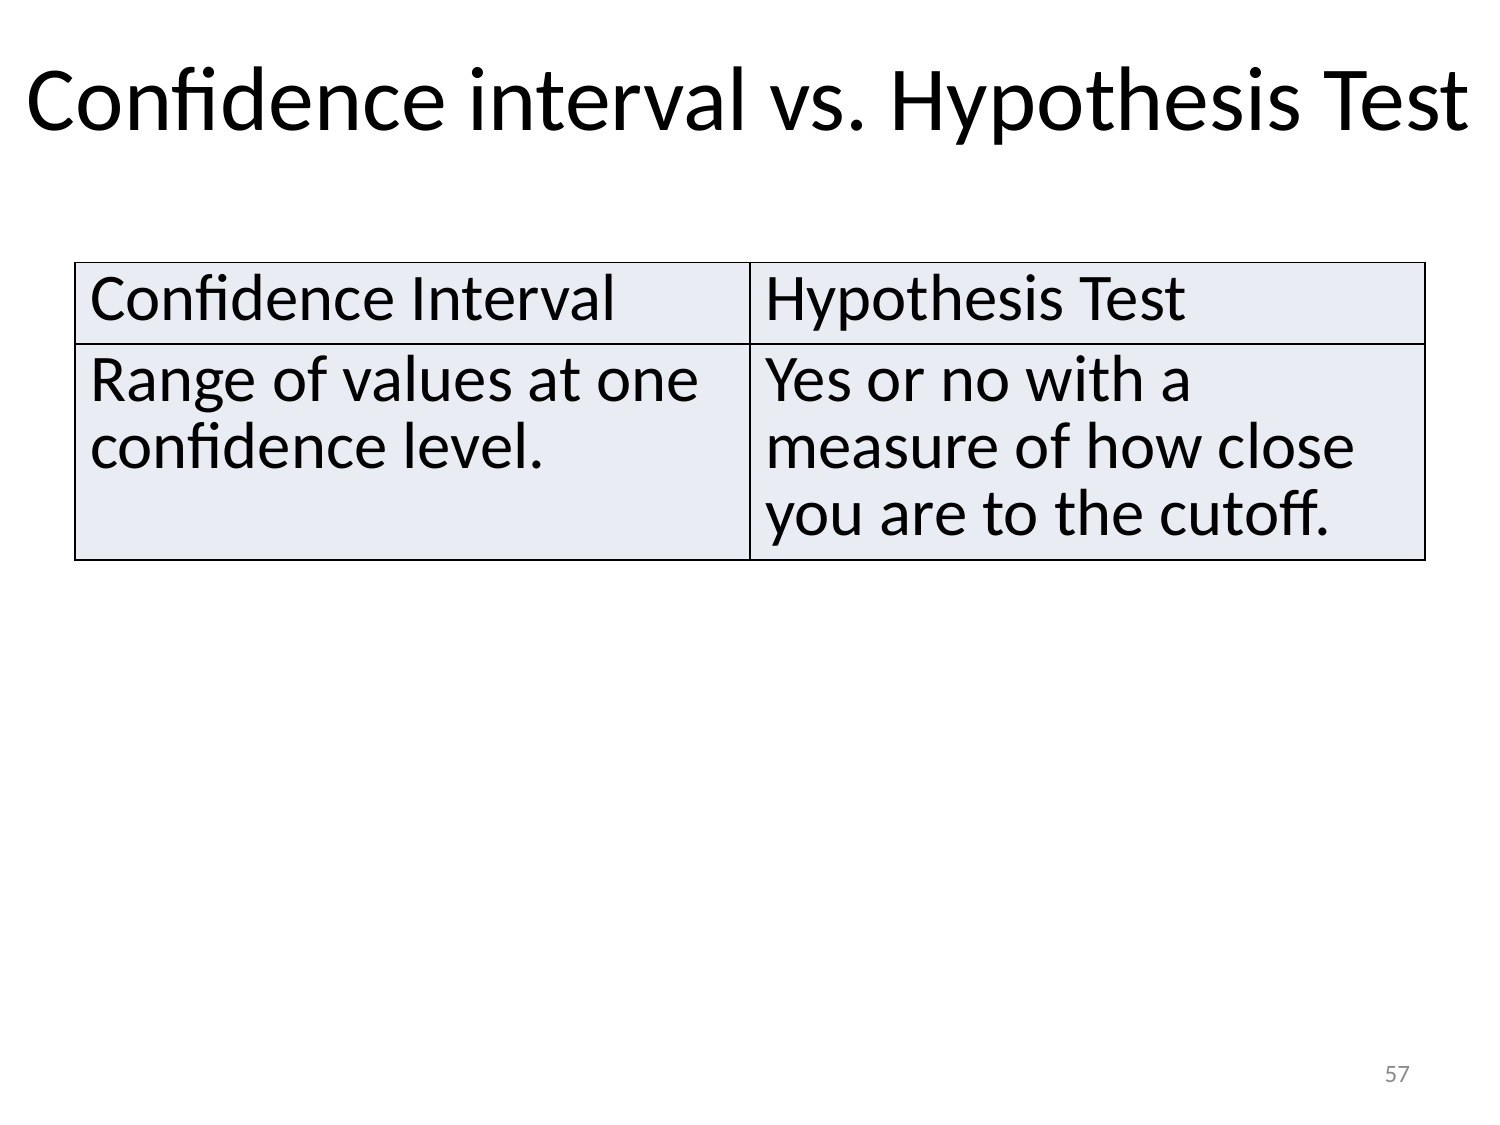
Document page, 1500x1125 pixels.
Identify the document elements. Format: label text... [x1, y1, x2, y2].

table_header Confidence Interval [76, 263, 749, 343]
title Confidence interval vs. Hypothesis Test [0, 0, 1500, 188]
table_cell Yes or no with a measure of how close you are to the cutoff. [751, 345, 1424, 559]
slide_number 57 [1074, 1042, 1425, 1103]
table_header Hypothesis Test [751, 263, 1424, 343]
table_cell Range of values at one confidence level. [76, 345, 749, 559]
